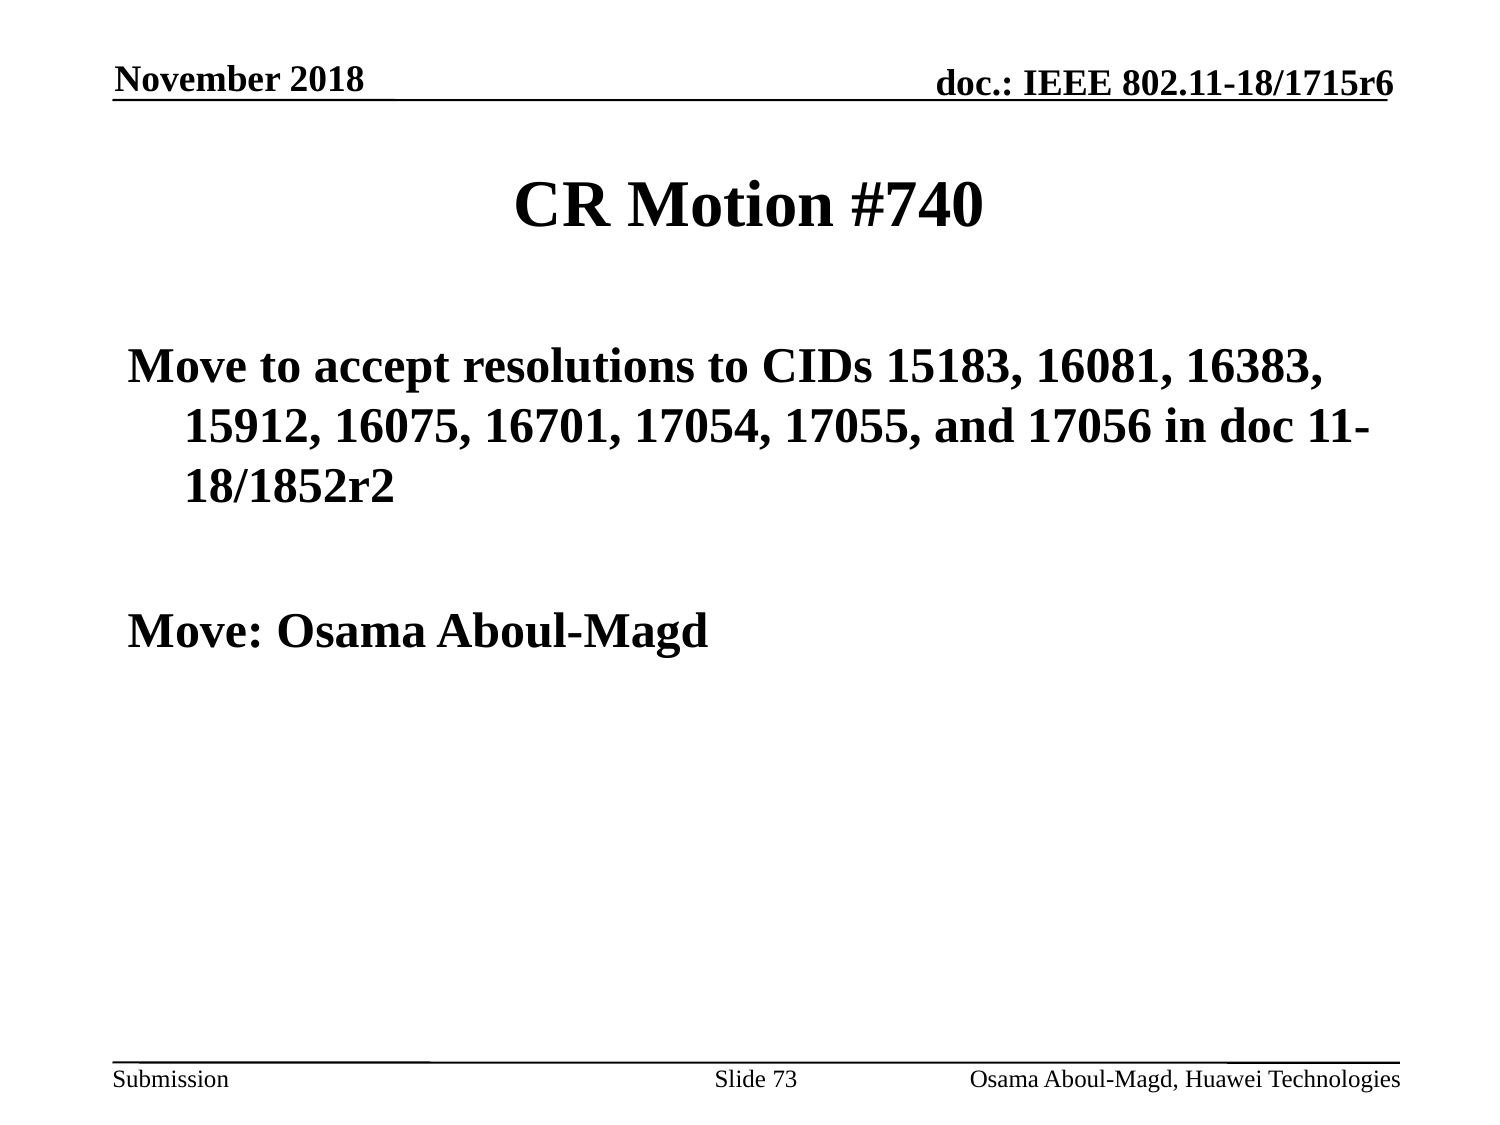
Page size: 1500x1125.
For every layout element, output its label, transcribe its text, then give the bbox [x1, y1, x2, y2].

footer Osama Aboul-Magd, Huawei Technologies [878, 1061, 1402, 1093]
list Move to accept resolutions to CIDs 15183, 16081, 16383, 15912, 16075, 16701, 17054, 17055, and 17056 in doc 11-18/1852r2 Move: Osama Aboul-Magd [112, 324, 1388, 1000]
slide_number Slide 73 [712, 1061, 800, 1123]
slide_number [114, 54, 423, 100]
title CR Motion #740 [112, 112, 1388, 288]
